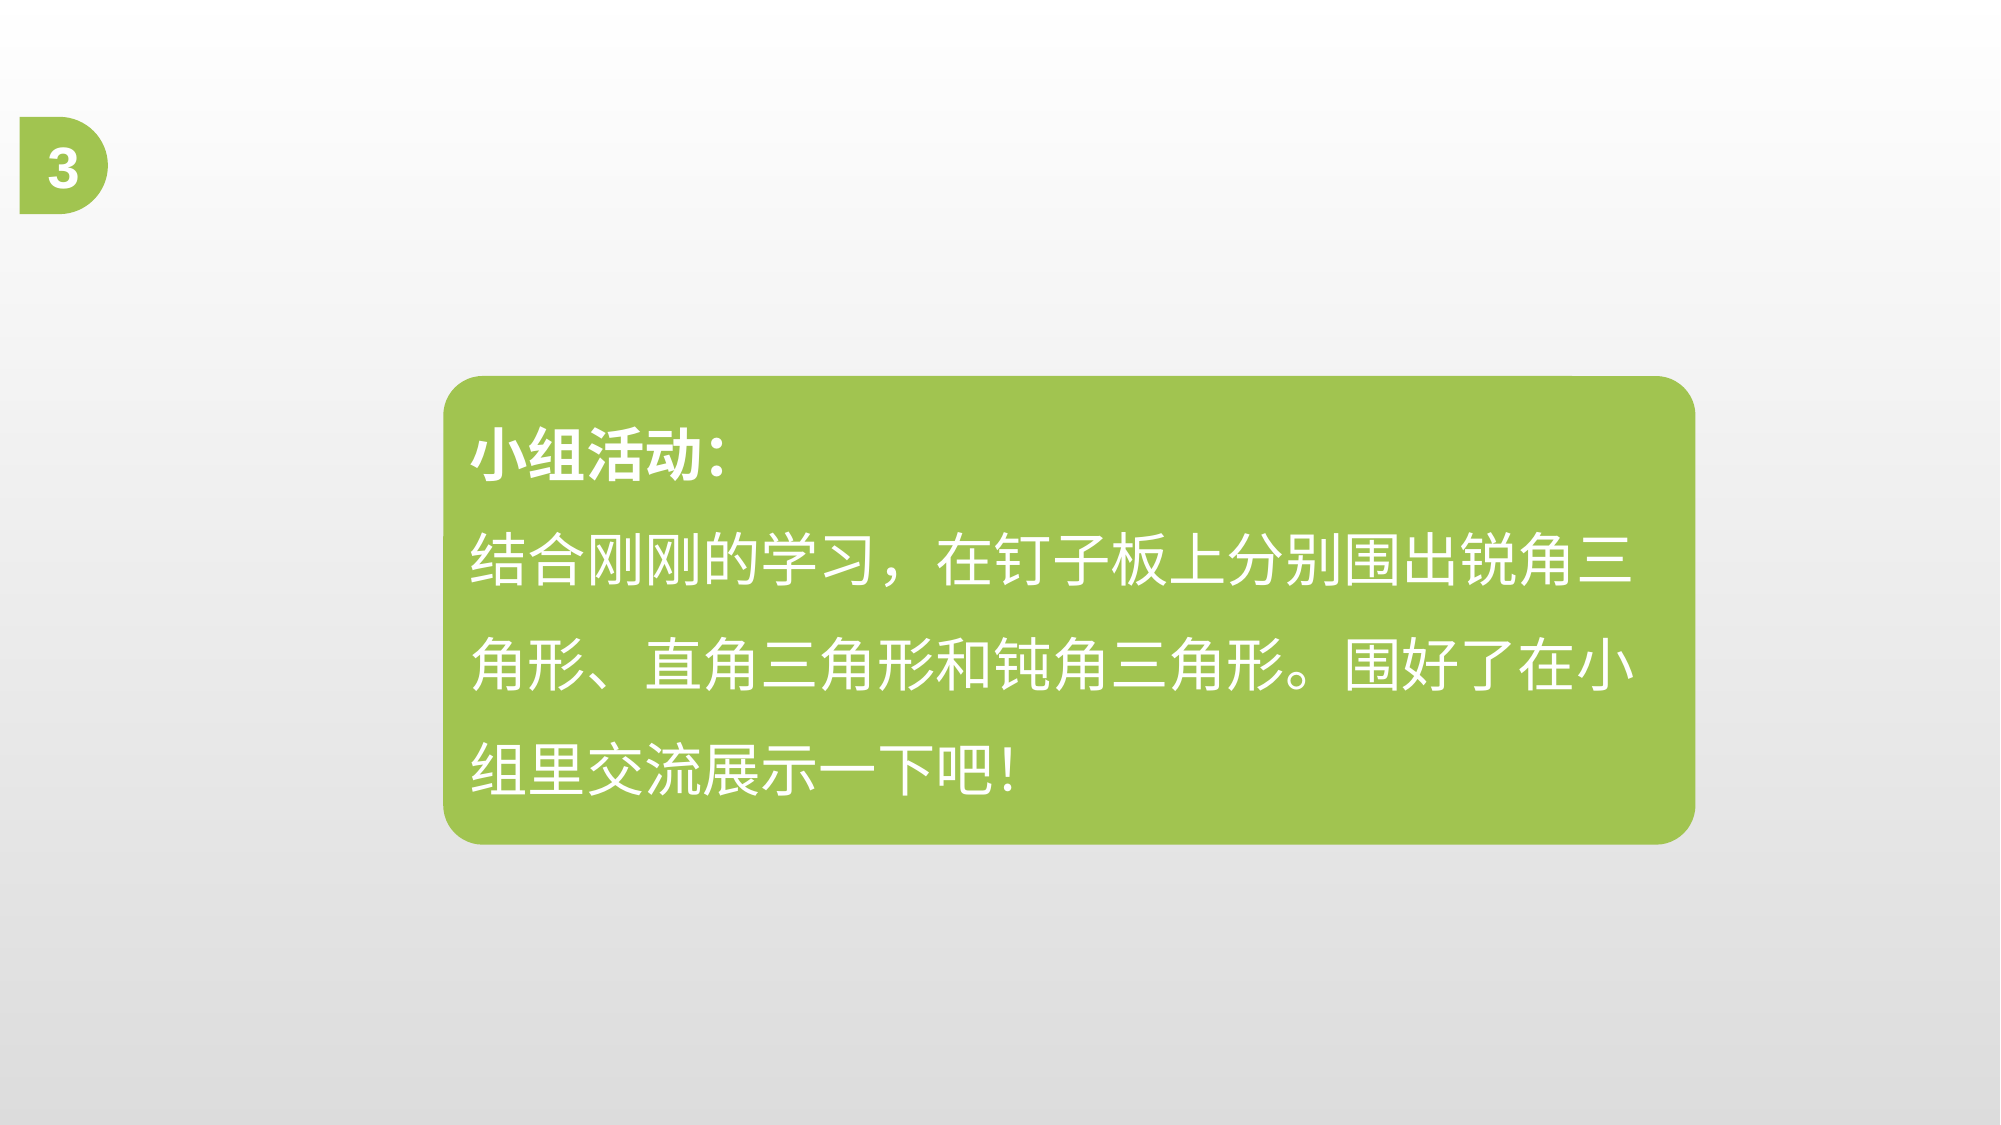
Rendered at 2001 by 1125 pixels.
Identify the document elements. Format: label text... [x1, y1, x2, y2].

text_box 3 [18, 115, 109, 216]
text_box 小组活动： 结合刚刚的学习，在钉子板上分别围出锐角三角形、直角三角形和钝角三角形。围好了在小组里交流展示一下吧！ [442, 374, 1697, 846]
